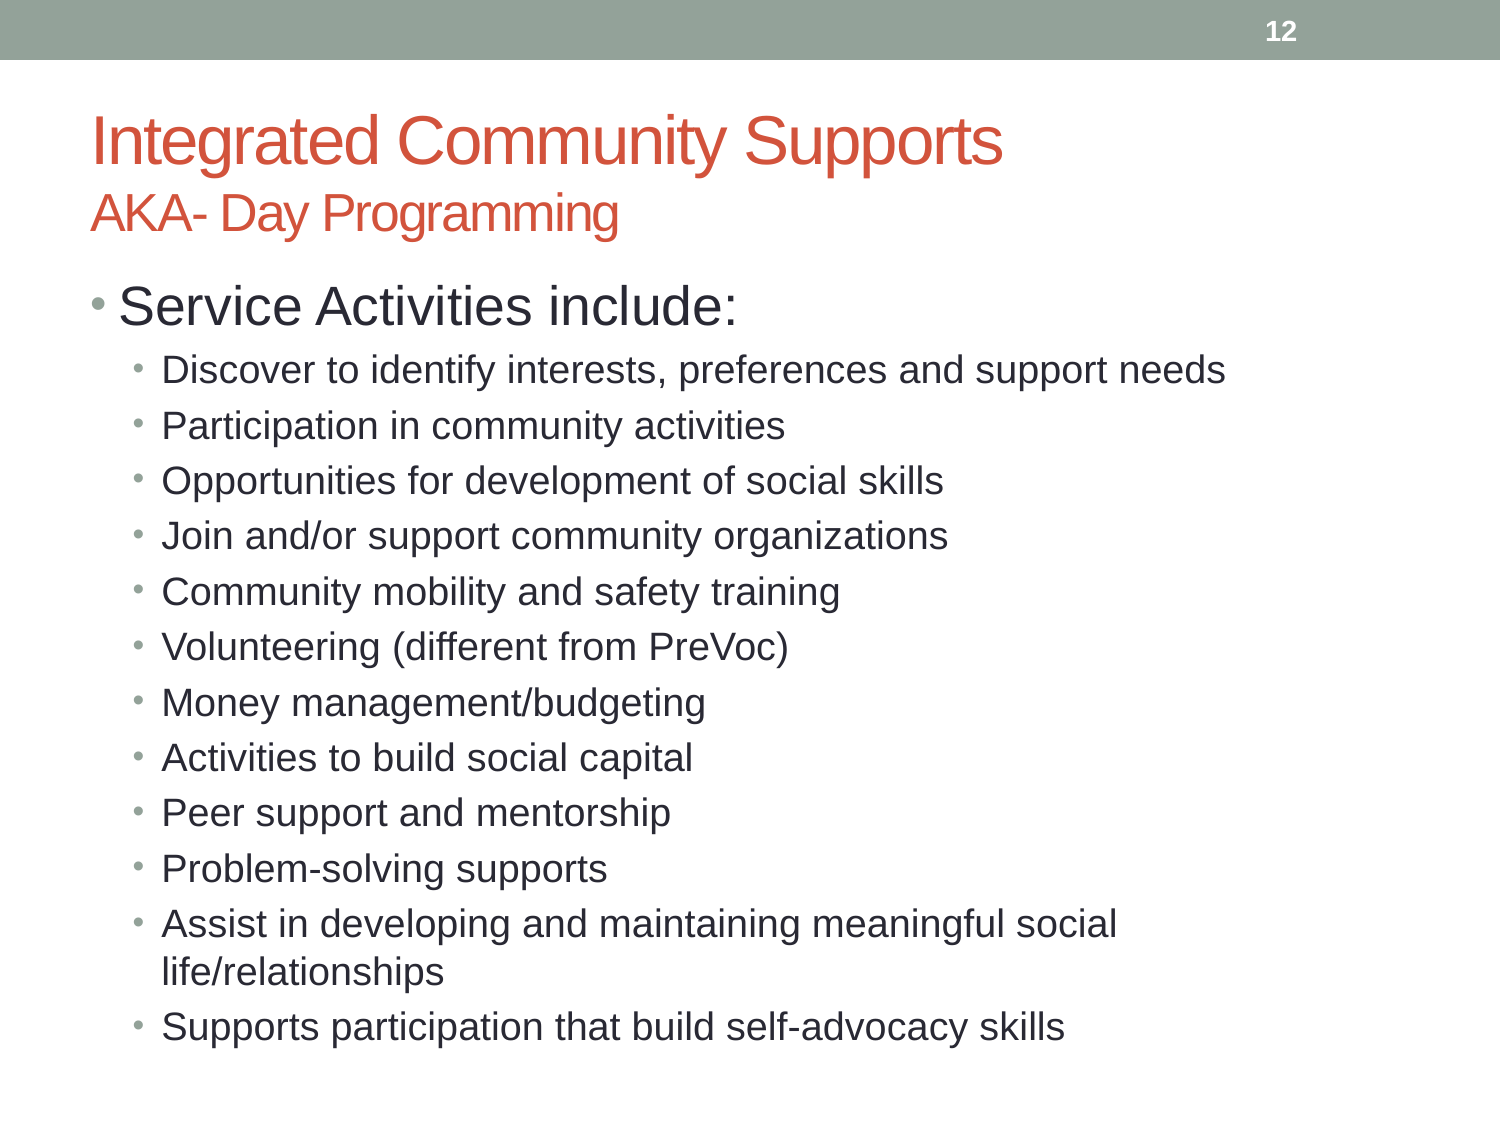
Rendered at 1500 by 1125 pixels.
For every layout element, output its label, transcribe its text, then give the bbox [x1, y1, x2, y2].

list Service Activities include: Discover to identify interests, preferences and support needs Participation in community activities Opportunities for development of social skills Join and/or support community organizations Community mobility and safety training Volunteering (different from PreVoc) Money management/budgeting Activities to build social capital Peer support and mentorship Problem-solving supports Assist in developing and maintaining meaningful social life/relationships Supports participation that build self-advocacy skills [75, 262, 1425, 1063]
title Integrated Community Supports AKA- Day Programming [75, 87, 1425, 250]
slide_number 12 [1250, 3, 1425, 57]
